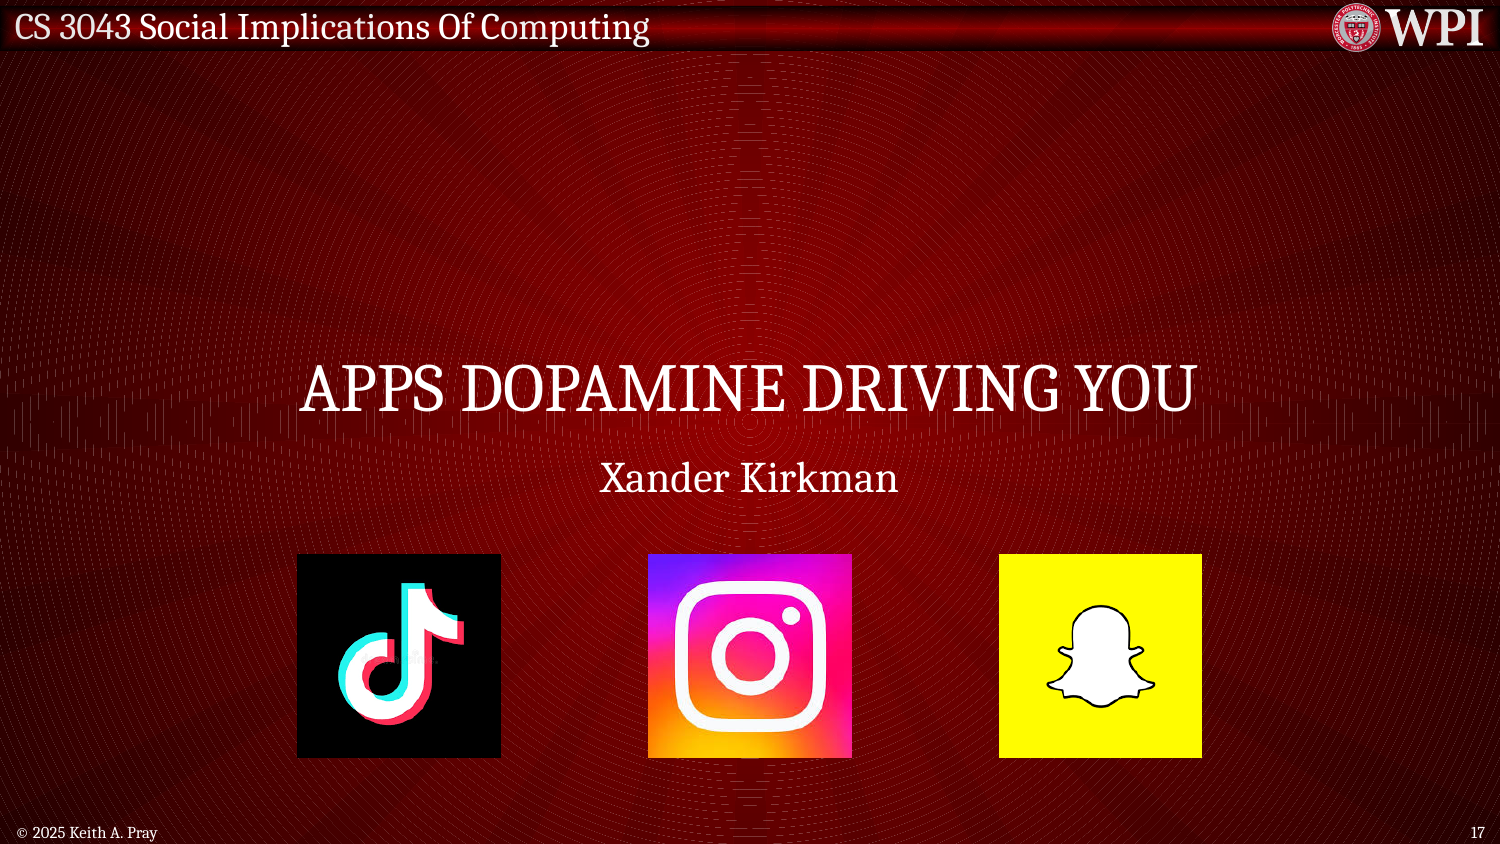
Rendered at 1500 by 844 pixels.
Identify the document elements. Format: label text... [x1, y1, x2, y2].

list Xander Kirkman [150, 446, 1350, 572]
picture [297, 553, 502, 758]
picture [1332, 3, 1483, 52]
footer © 2025 Keith A. Pray [0, 819, 913, 844]
picture [648, 554, 852, 759]
slide_number 17 [1397, 819, 1500, 844]
title Apps Dopamine Driving You [150, 187, 1350, 433]
picture [998, 553, 1203, 758]
